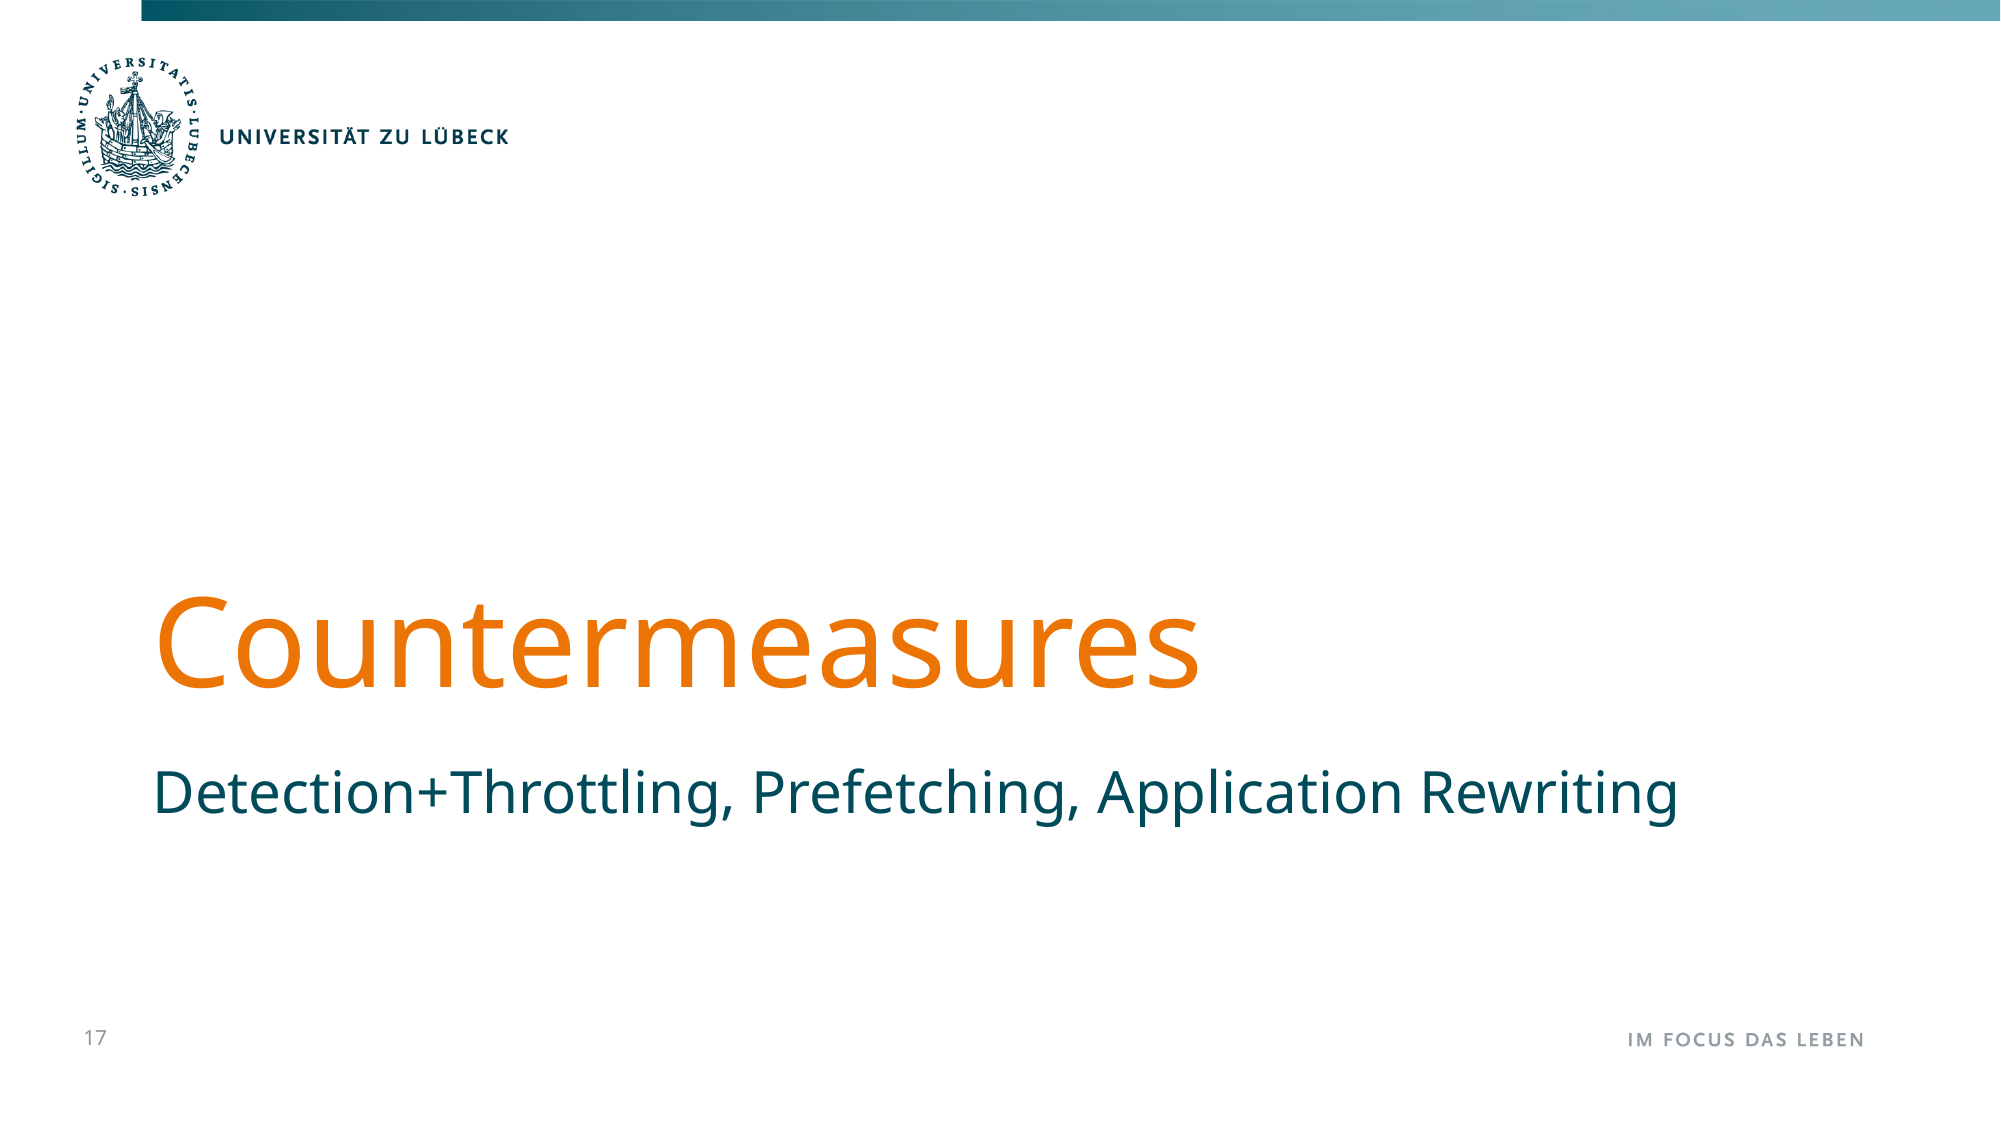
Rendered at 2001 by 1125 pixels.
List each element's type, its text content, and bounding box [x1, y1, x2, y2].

picture [26, 40, 559, 218]
slide_number 17 [68, 1020, 142, 1058]
list Detection+Throttling, Prefetching, Application Rewriting [137, 755, 1863, 935]
picture [141, 0, 2001, 21]
title Countermeasures [137, 236, 1863, 722]
picture [1628, 1032, 1863, 1047]
